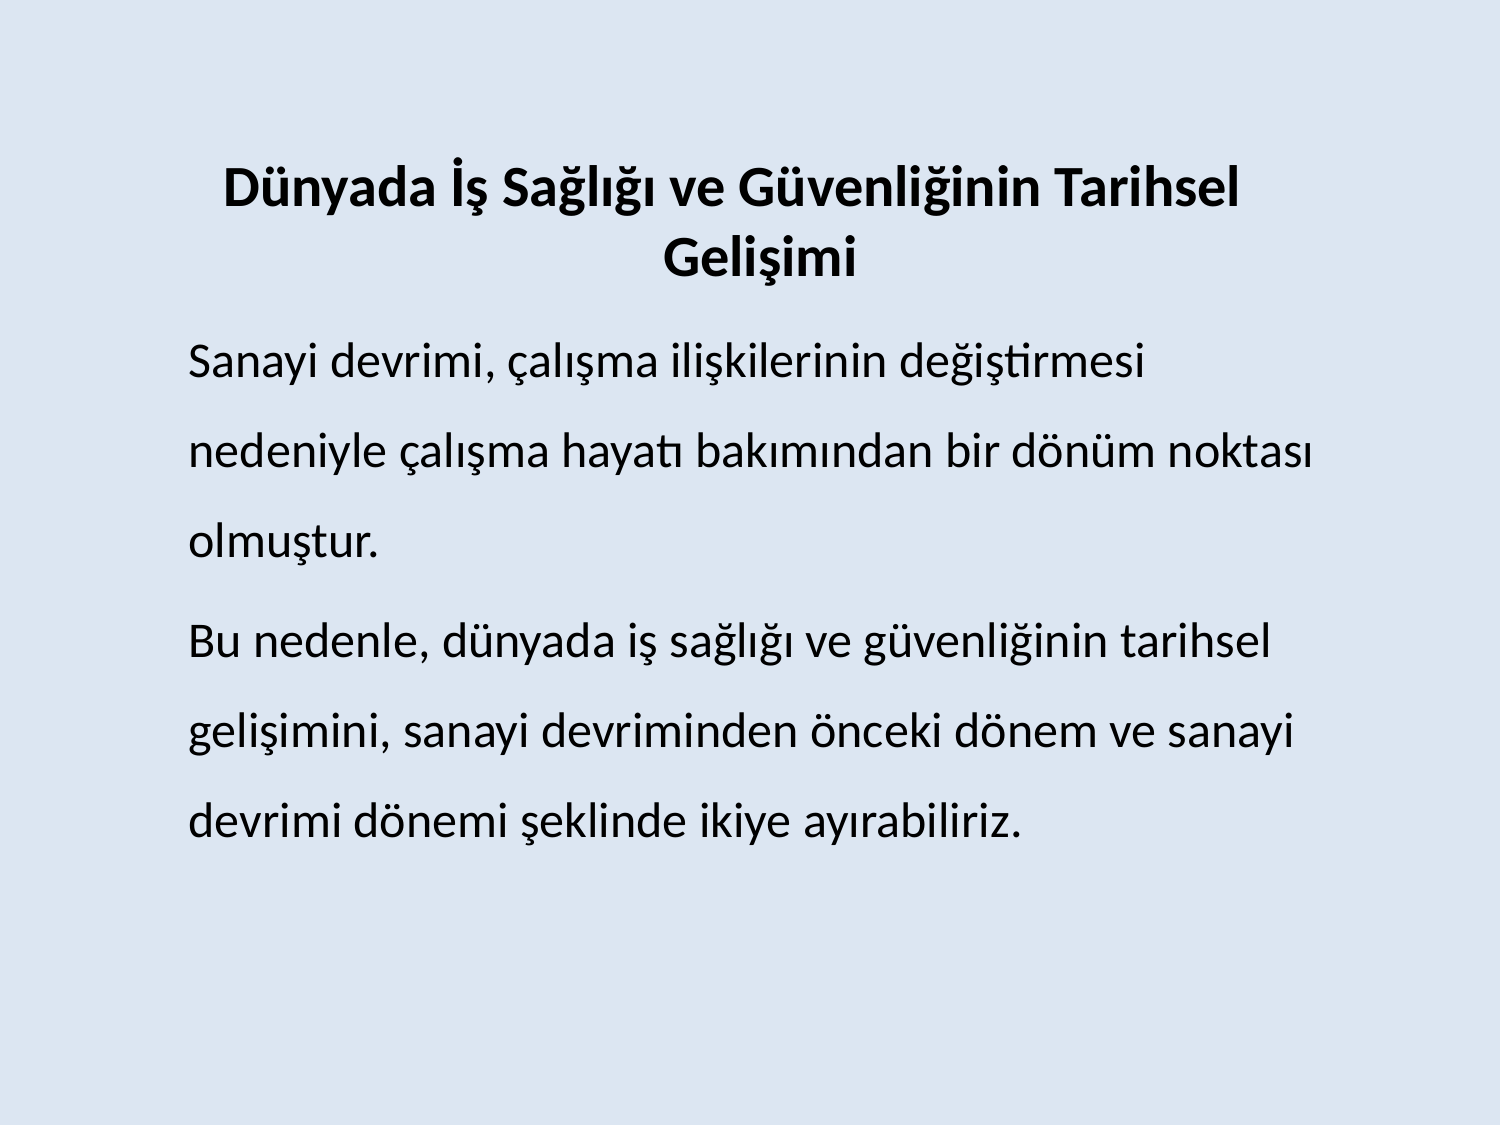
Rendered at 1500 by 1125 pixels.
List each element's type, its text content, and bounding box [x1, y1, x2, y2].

list Dünyada İş Sağlığı ve Güvenliğinin Tarihsel Gelişimi Sanayi devrimi, çalışma ilişkilerinin değiştirmesi nedeniyle çalışma hayatı bakımından bir dönüm noktası olmuştur. Bu nedenle, dünyada iş sağlığı ve güvenliğinin tarihsel gelişimini, sanayi devriminden önceki dönem ve sanayi devrimi dönemi şeklinde ikiye ayırabiliriz. [117, 140, 1348, 1005]
